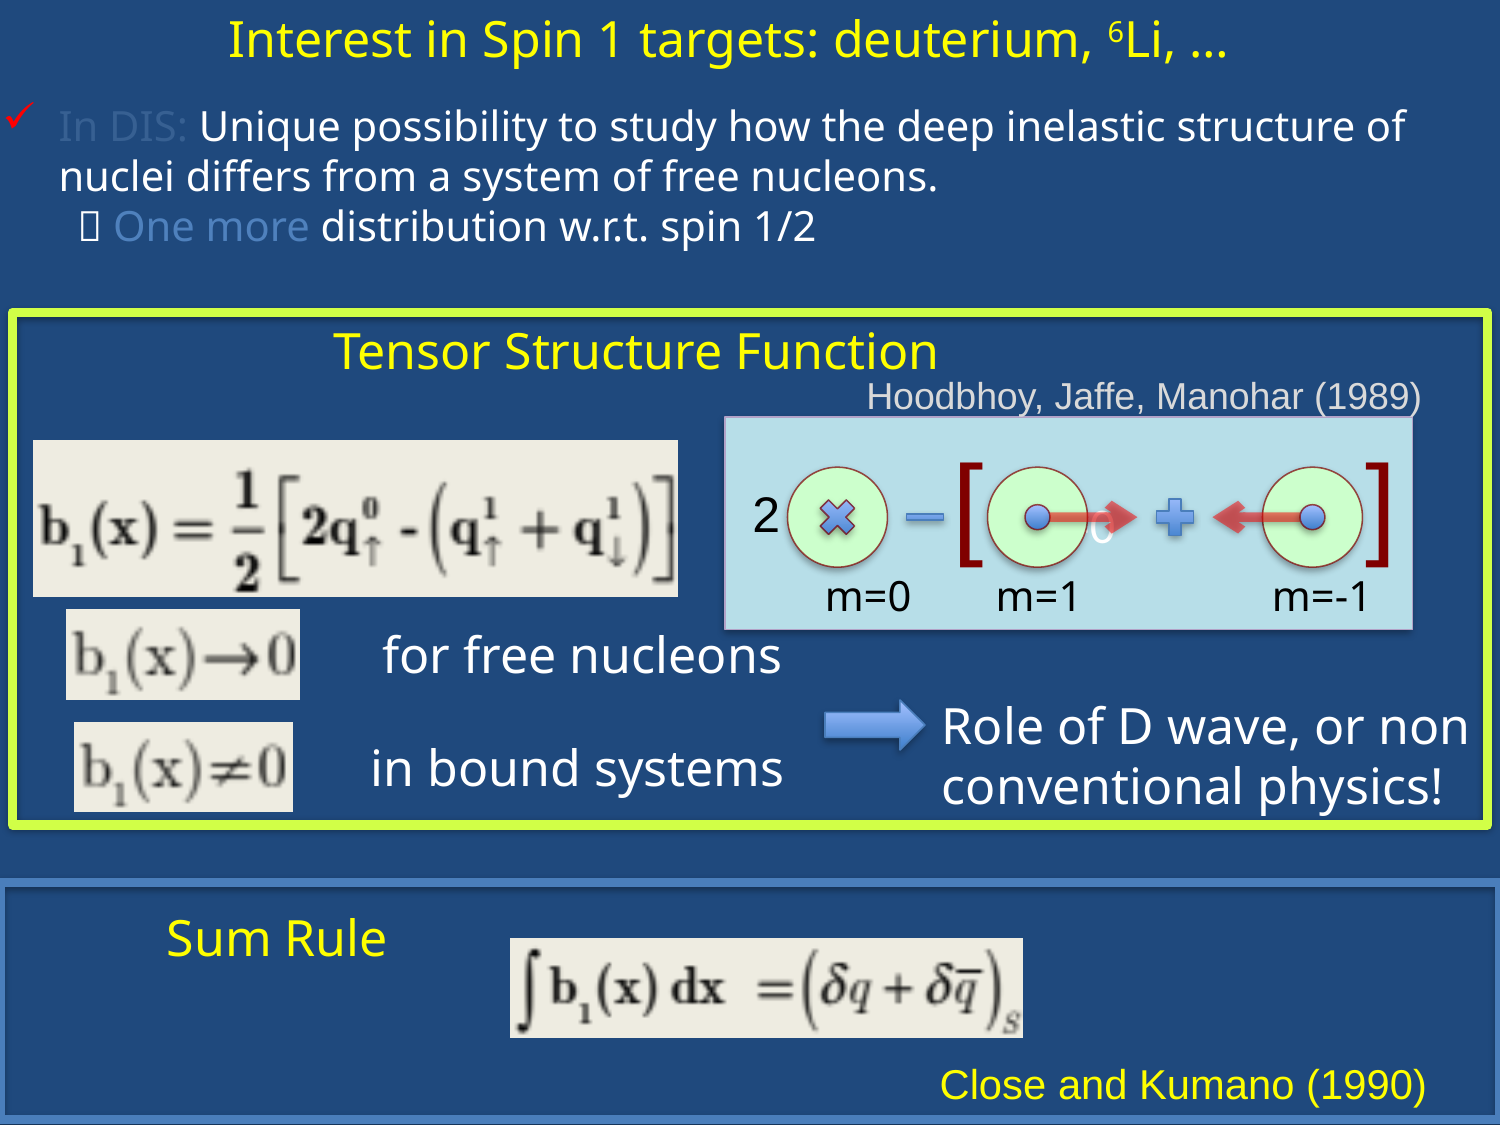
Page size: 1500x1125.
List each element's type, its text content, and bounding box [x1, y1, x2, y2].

text_box [ [937, 424, 999, 575]
text_box 2 [737, 474, 796, 550]
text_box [73, 721, 294, 813]
text_box [12, 312, 1488, 826]
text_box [510, 937, 1024, 1039]
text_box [66, 609, 301, 701]
text_box [0, 882, 1500, 1121]
text_box ] [1351, 424, 1413, 575]
text_box In DIS: Unique possibility to study how the deep inelastic structure of nuclei differs from a system of free nucleons.  One more distribution w.r.t. spin 1/2 [0, 92, 1500, 318]
text_box Interest in Spin 1 targets: deuterium, 6Li, … [213, 0, 1245, 75]
text_box m=0 [810, 562, 927, 628]
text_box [32, 440, 679, 598]
text_box m=1 [980, 562, 1098, 628]
text_box [824, 699, 926, 751]
text_box m=-1 [1257, 562, 1388, 628]
text_box Role of D wave, or non conventional physics! [927, 686, 1499, 822]
